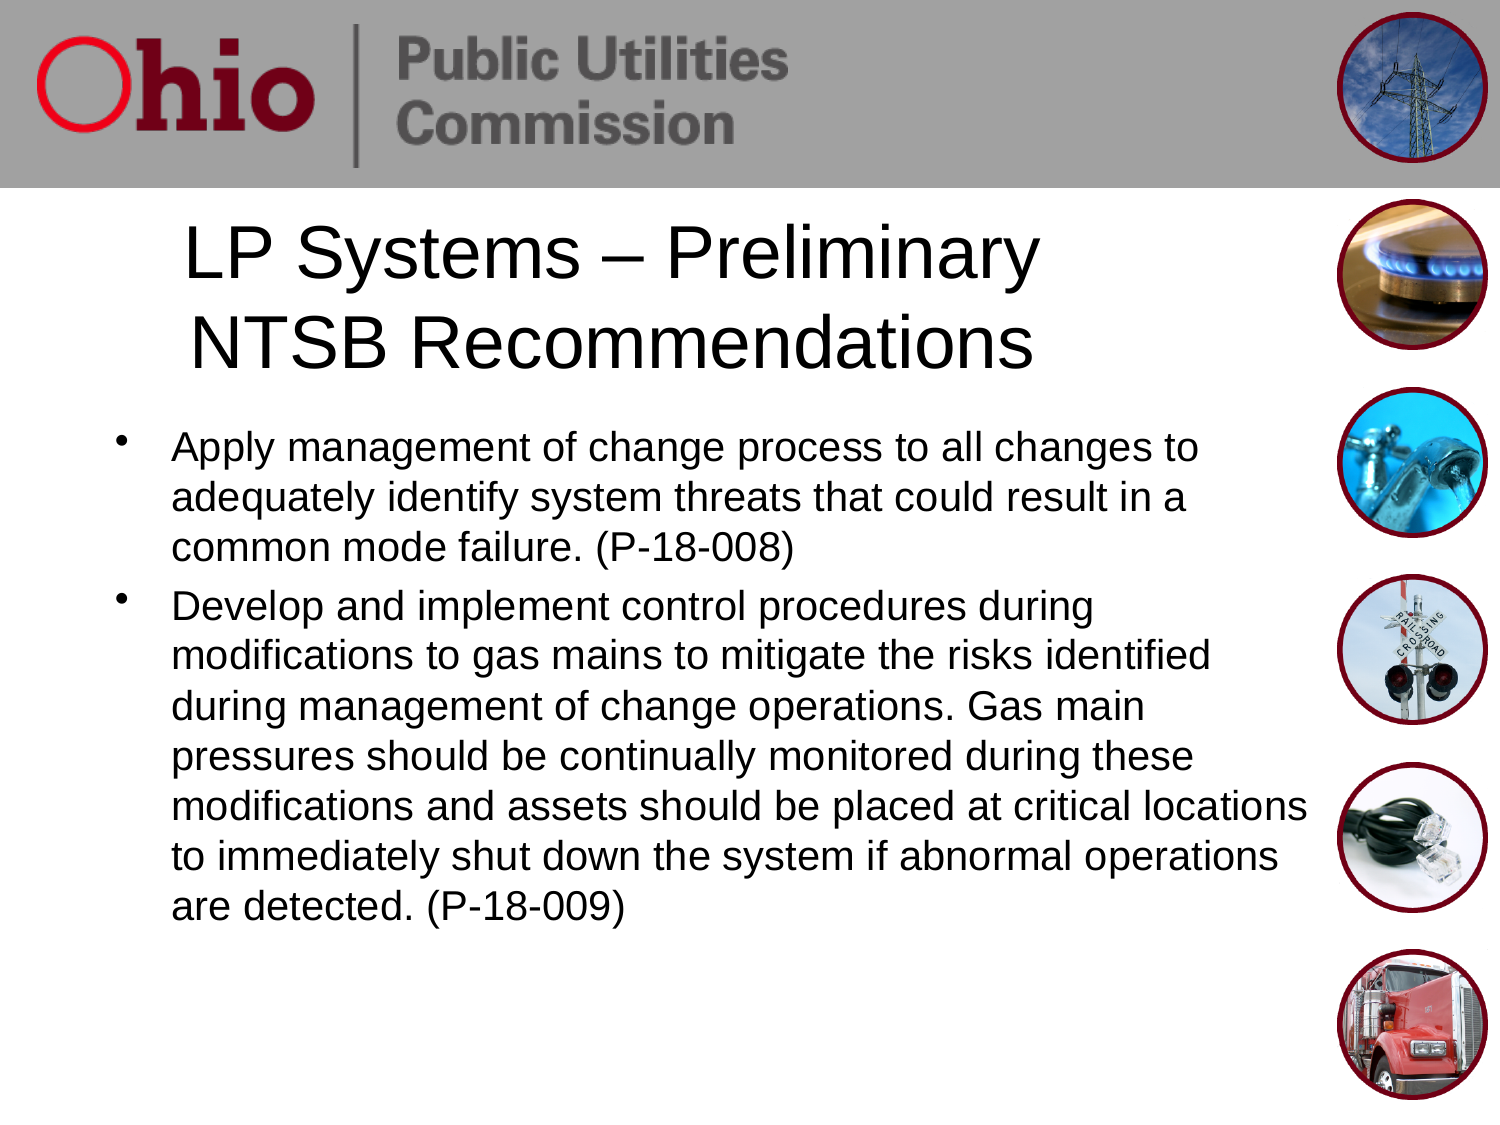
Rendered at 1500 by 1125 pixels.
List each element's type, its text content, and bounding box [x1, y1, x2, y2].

picture [37, 24, 788, 168]
picture [1337, 387, 1488, 538]
picture [1337, 12, 1488, 163]
picture [1337, 949, 1488, 1100]
picture [1337, 574, 1488, 725]
title LP Systems – Preliminary NTSB Recommendations [74, 199, 1151, 388]
picture [1337, 199, 1488, 350]
picture [1337, 762, 1488, 913]
list Apply management of change process to all changes to adequately identify system threats that could result in a common mode failure. (P-18-008) Develop and implement control procedures during modifications to gas mains to mitigate the risks identified during management of change operations. Gas main pressures should be continually monitored during these modifications and assets should be placed at critical locations to immediately shut down the system if abnormal operations are detected. (P-18-009) [99, 412, 1326, 863]
